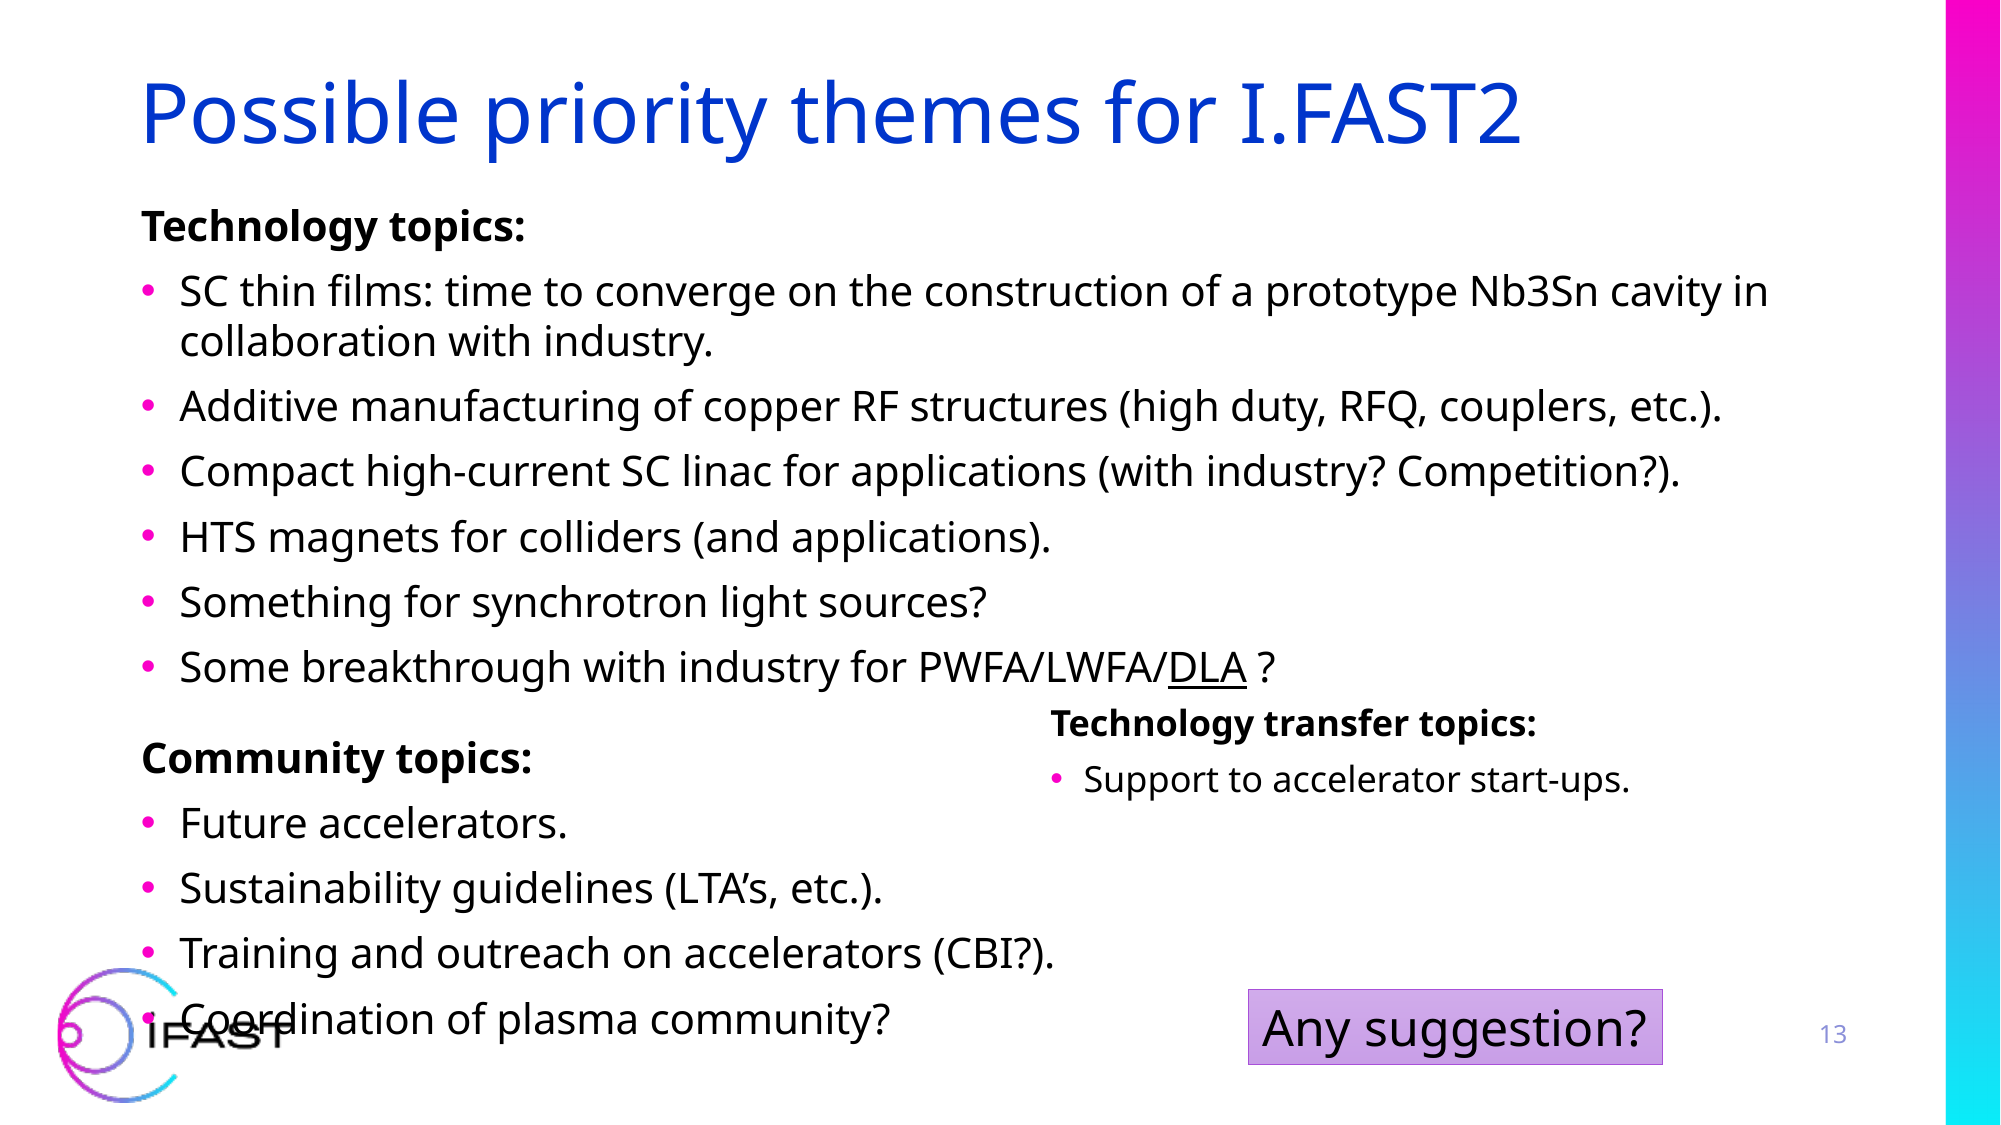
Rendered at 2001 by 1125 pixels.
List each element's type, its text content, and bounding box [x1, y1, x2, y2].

slide_number 13 [1590, 1005, 1863, 1066]
title Possible priority themes for I.FAST2 [124, 40, 1637, 192]
text_box Any suggestion? [1248, 989, 1663, 1065]
text_box Technology transfer topics: Support to accelerator start-ups. [1035, 692, 1815, 810]
picture [1946, 0, 2000, 1125]
picture [57, 968, 294, 1103]
list Technology topics: SC thin films: time to converge on the construction of a prototype Nb3Sn cavity in collaboration with industry. Additive manufacturing of copper RF structures (high duty, RFQ, couplers, etc.). Compact high-current SC linac for applications (with industry? Competition?). HTS magnets for colliders (and applications). Something for synchrotron light sources? Some breakthrough with industry for PWFA/LWFA/DLA ? Community topics: Future accelerators. Sustainability guidelines (LTA’s, etc.). Training and outreach on accelerators (CBI?). Coordination of plasma community? [125, 191, 1851, 1067]
